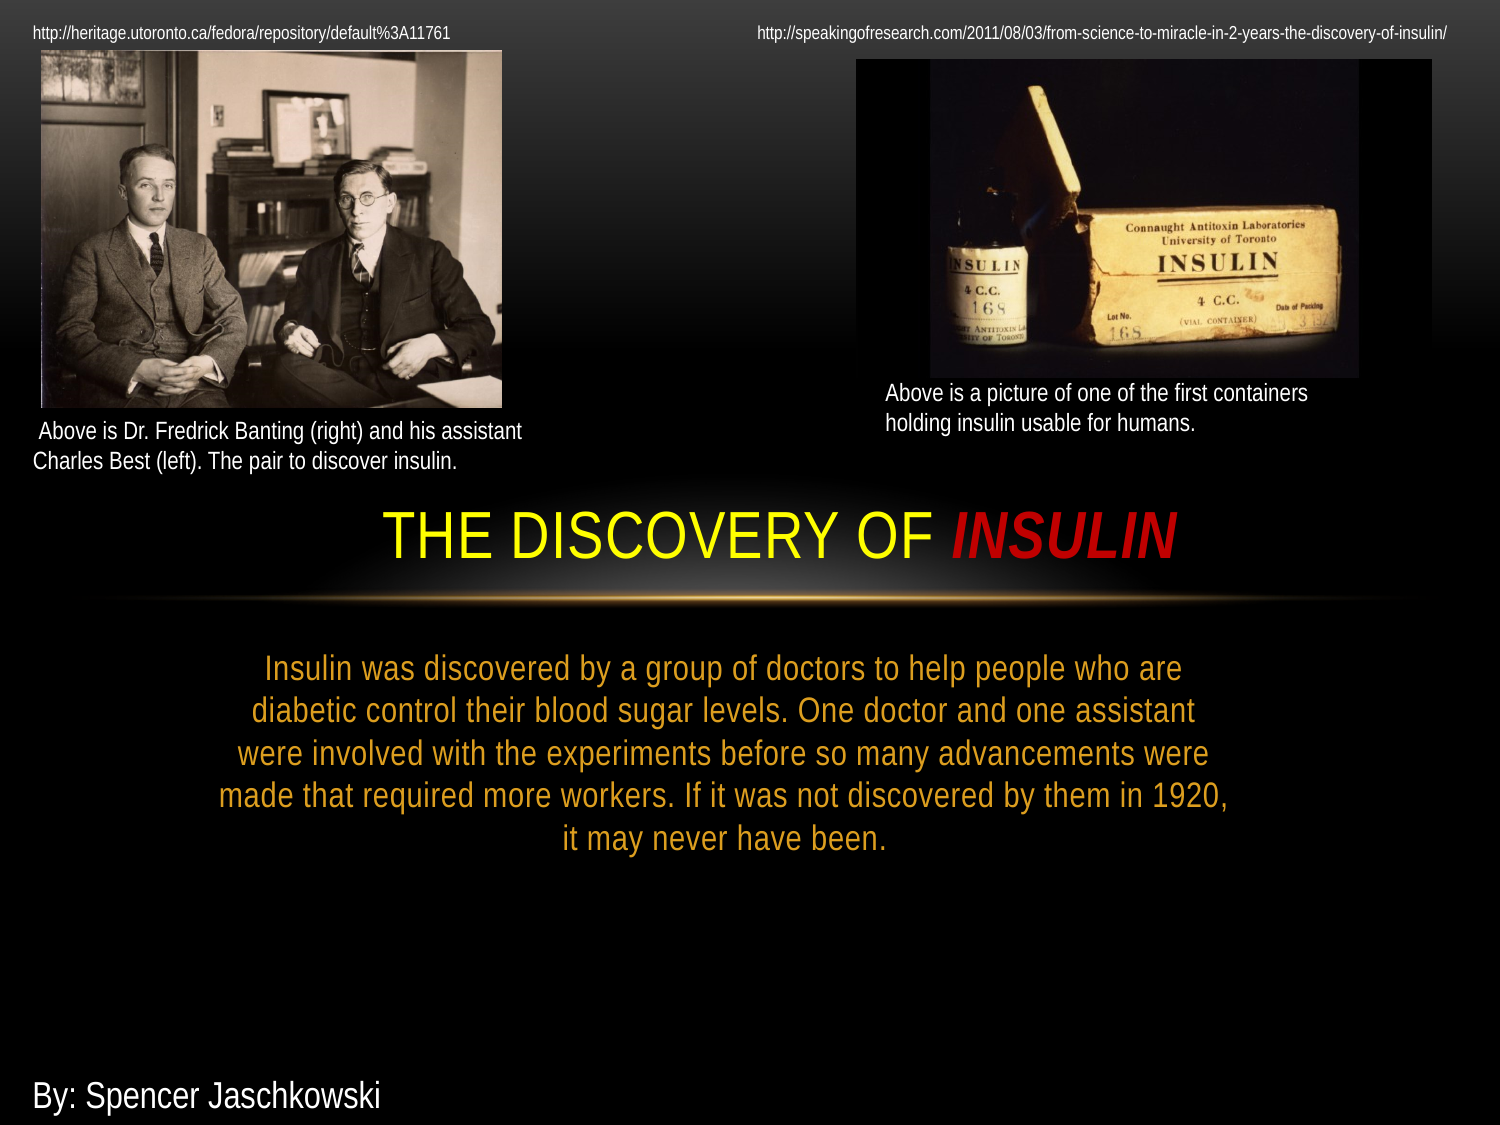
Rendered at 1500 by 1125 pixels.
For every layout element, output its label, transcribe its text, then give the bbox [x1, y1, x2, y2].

picture [0, 0, 1500, 750]
subtitle Insulin was discovered by a group of doctors to help people who are diabetic control their blood sugar levels. One doctor and one assistant were involved with the experiments before so many advancements were made that required more workers. If it was not discovered by them in 1920, it may never have been. [200, 637, 1250, 870]
text_box Above is a picture of one of the first containers holding insulin usable for humans. [870, 390, 1355, 444]
title The Discovery of Insulin [324, 479, 1235, 580]
text_box Above is Dr. Fredrick Banting (right) and his assistant Charles Best (left). The pair to discover insulin. [18, 407, 550, 482]
text_box http://heritage.utoronto.ca/fedora/repository/default%3A11761 [18, 13, 479, 52]
text_box http://speakingofresearch.com/2011/08/03/from-science-to-miracle-in-2-years-the-discovery-of-insulin/ [742, 13, 1483, 52]
text_box By: Spencer Jaschkowski [17, 1063, 408, 1124]
